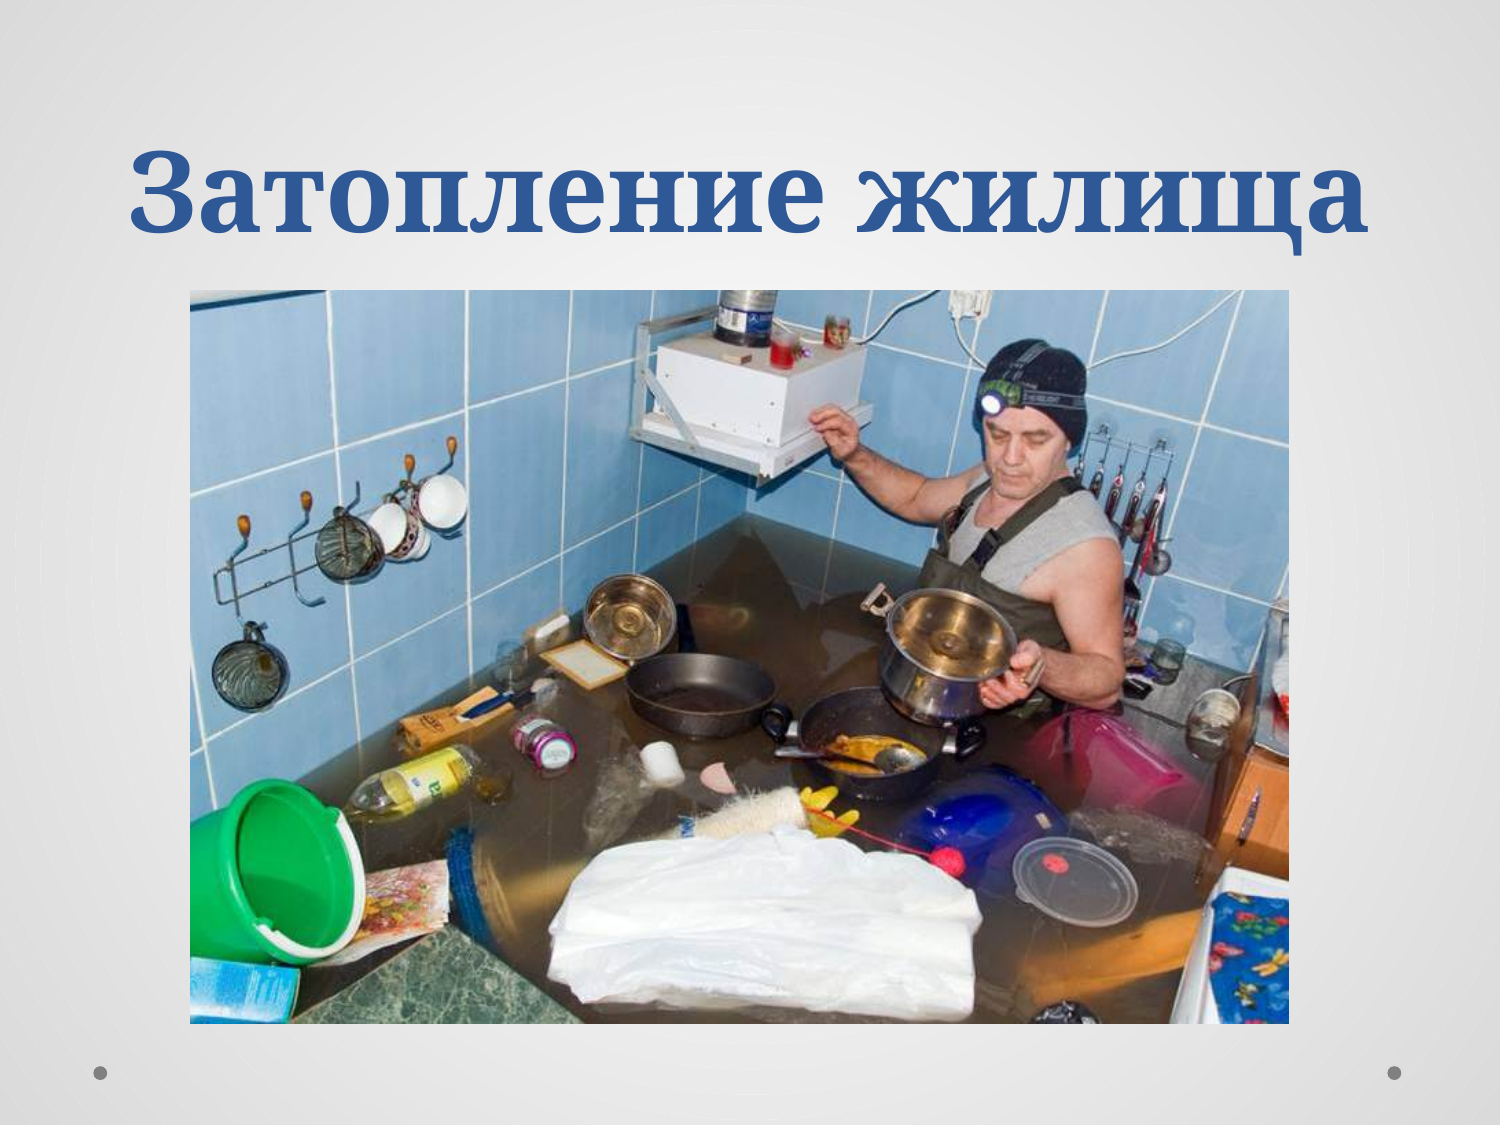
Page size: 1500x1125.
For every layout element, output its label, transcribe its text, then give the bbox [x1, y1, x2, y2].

picture [189, 290, 1289, 1025]
title Затопление жилища [75, 0, 1425, 263]
